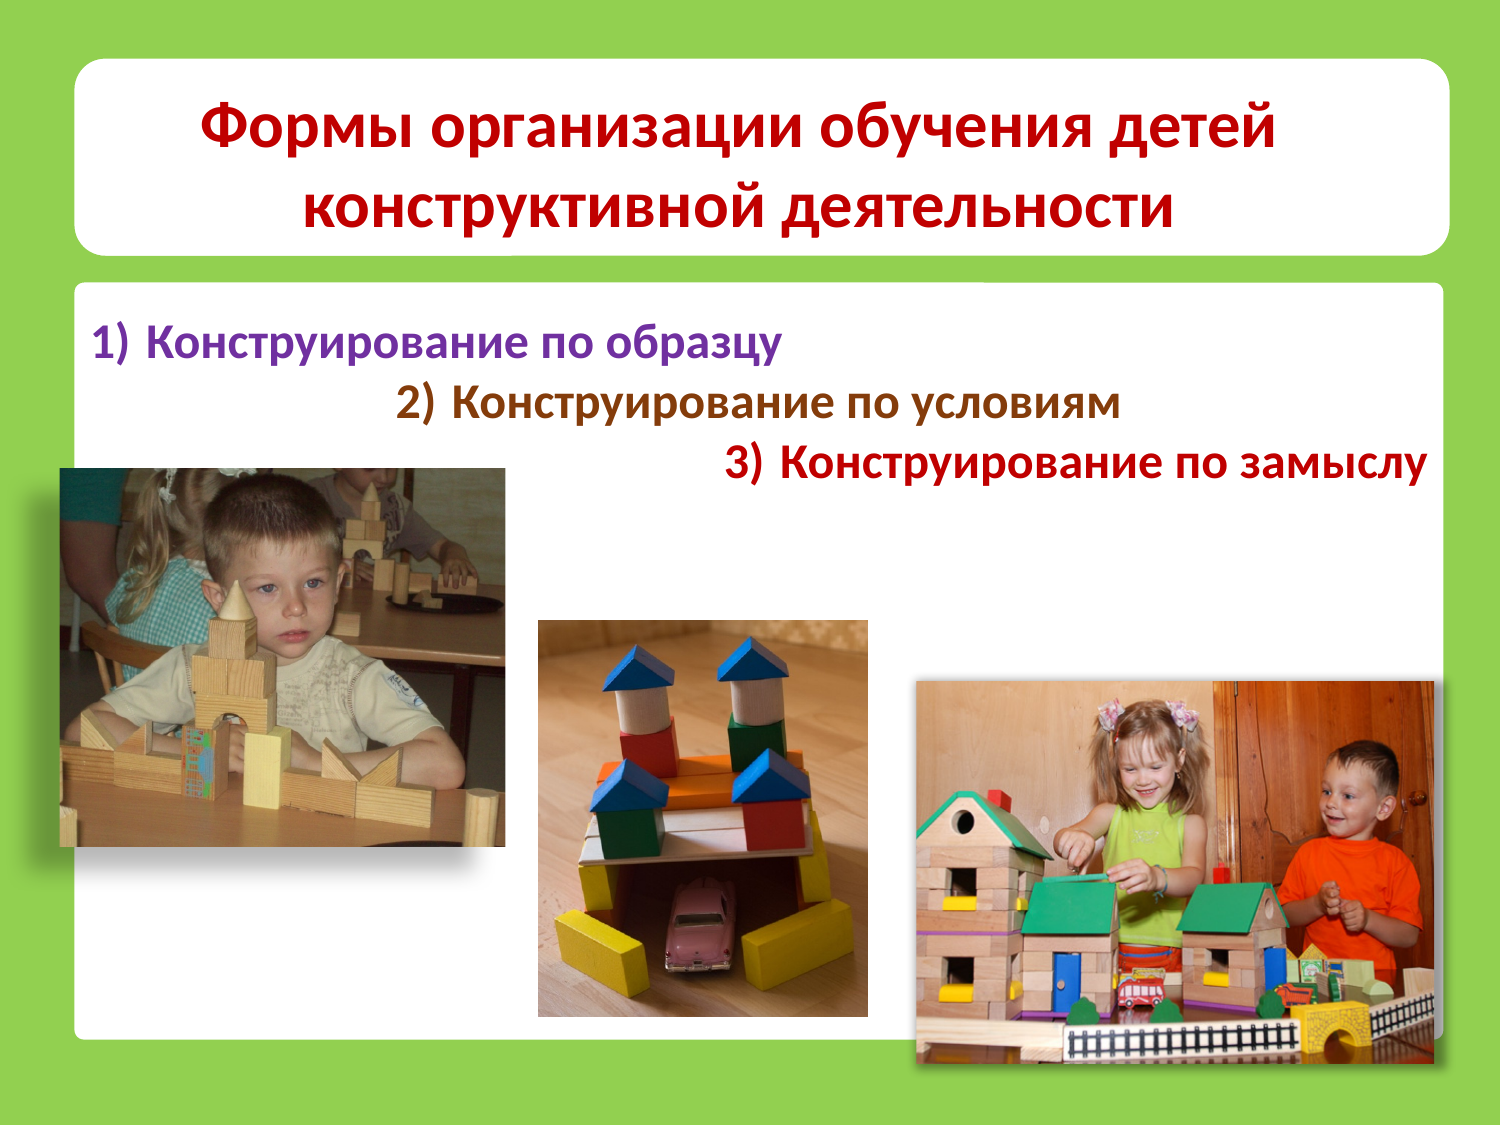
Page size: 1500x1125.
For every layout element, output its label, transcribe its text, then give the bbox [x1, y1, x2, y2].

text_box Формы организации обучения детей конструктивной деятельности [47, 73, 1433, 248]
picture [59, 468, 506, 847]
picture [916, 681, 1435, 1064]
text_box [94, 267, 1387, 363]
text_box Конструирование по образцу Конструирование по условиям Конструирование по замыслу [70, 278, 1448, 1044]
picture [538, 620, 868, 1018]
text_box [74, 54, 1454, 260]
